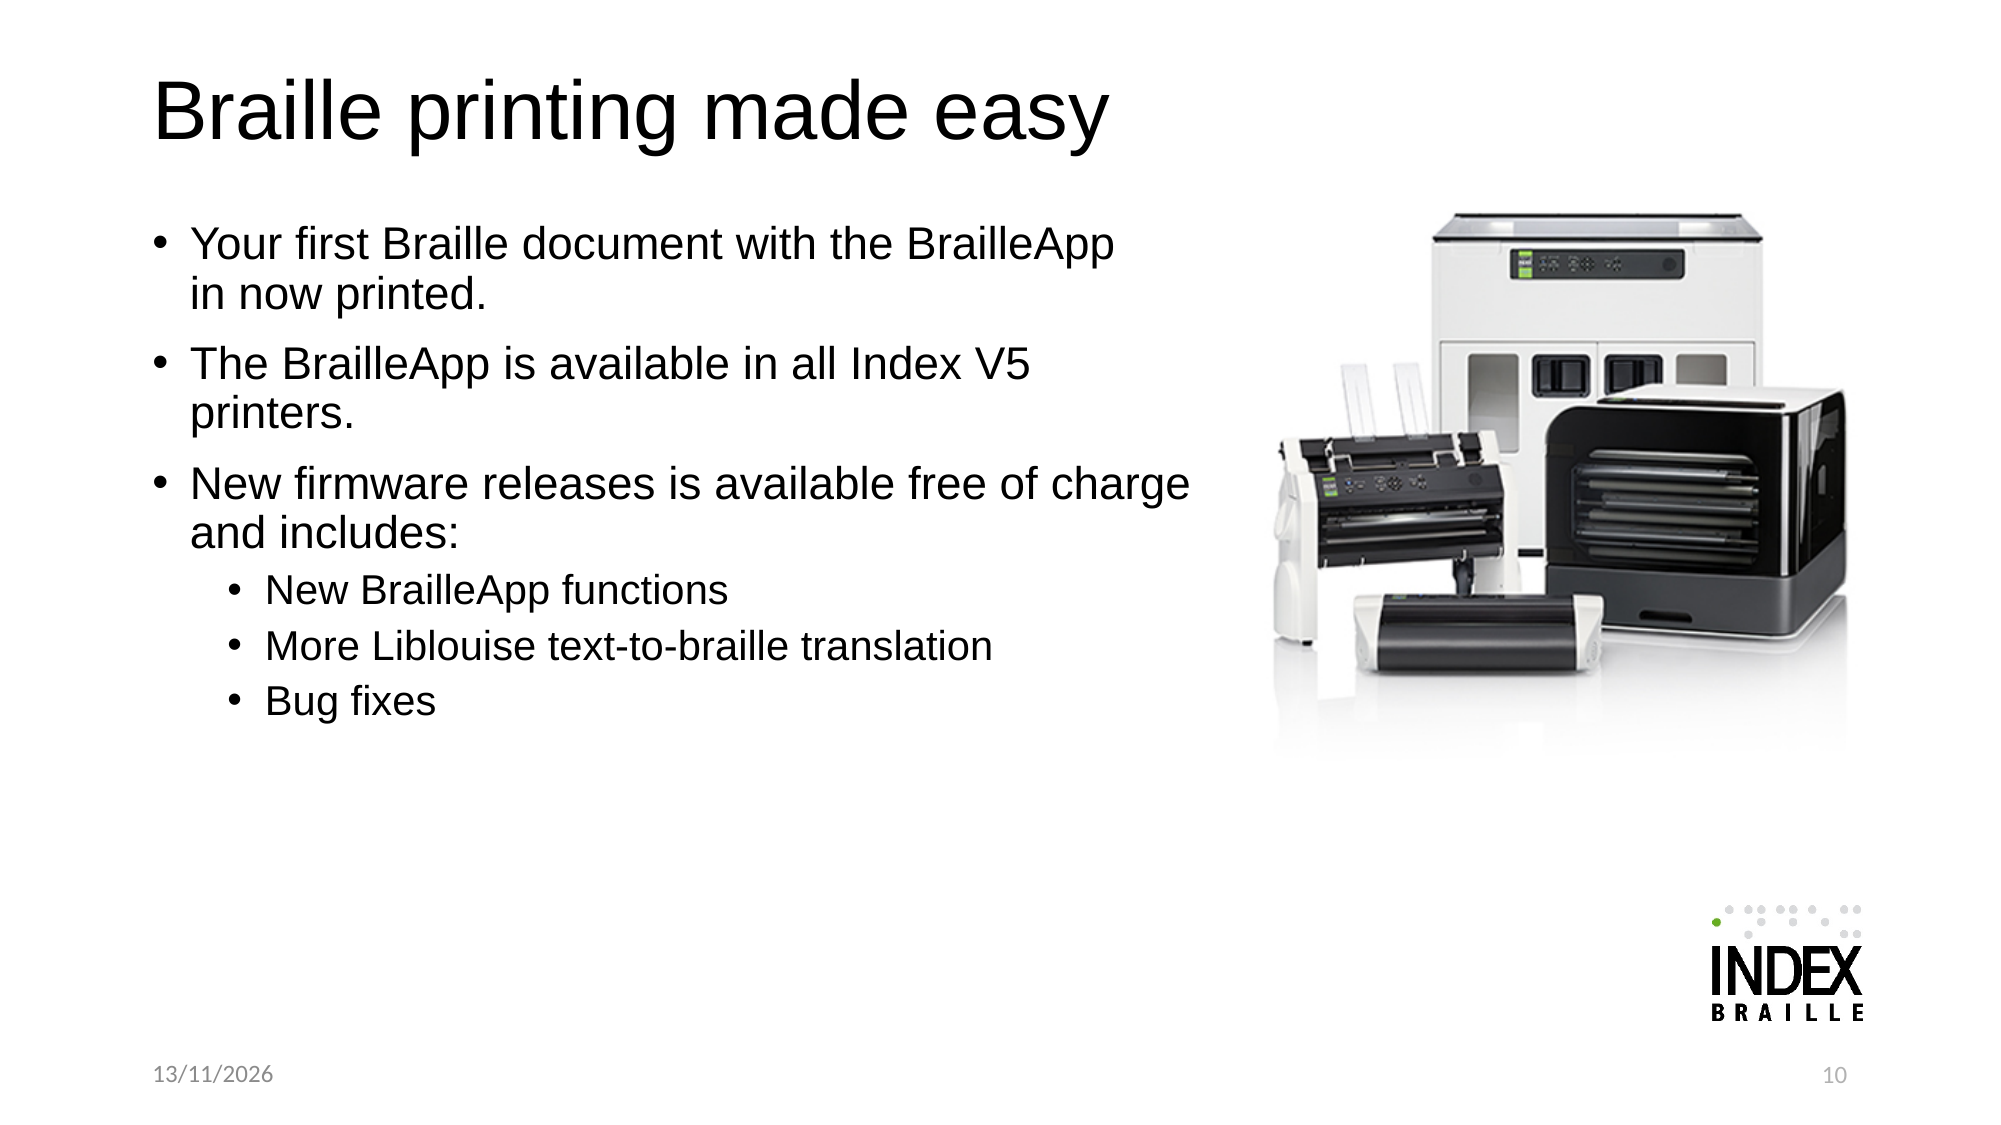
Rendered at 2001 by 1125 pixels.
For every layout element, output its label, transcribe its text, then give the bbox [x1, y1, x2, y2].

list Your first Braille document with the BrailleApp in now printed. The BrailleApp is available in all Index V5 printers. New firmware releases is available free of charge and includes: New BrailleApp functions More Liblouise text-to-braille translation Bug fixes [137, 212, 1863, 884]
title Braille printing made easy [137, 59, 1863, 166]
picture [1712, 905, 1863, 1021]
picture [1231, 165, 1888, 770]
slide_number 10 [1456, 1043, 1863, 1104]
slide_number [137, 1042, 317, 1103]
